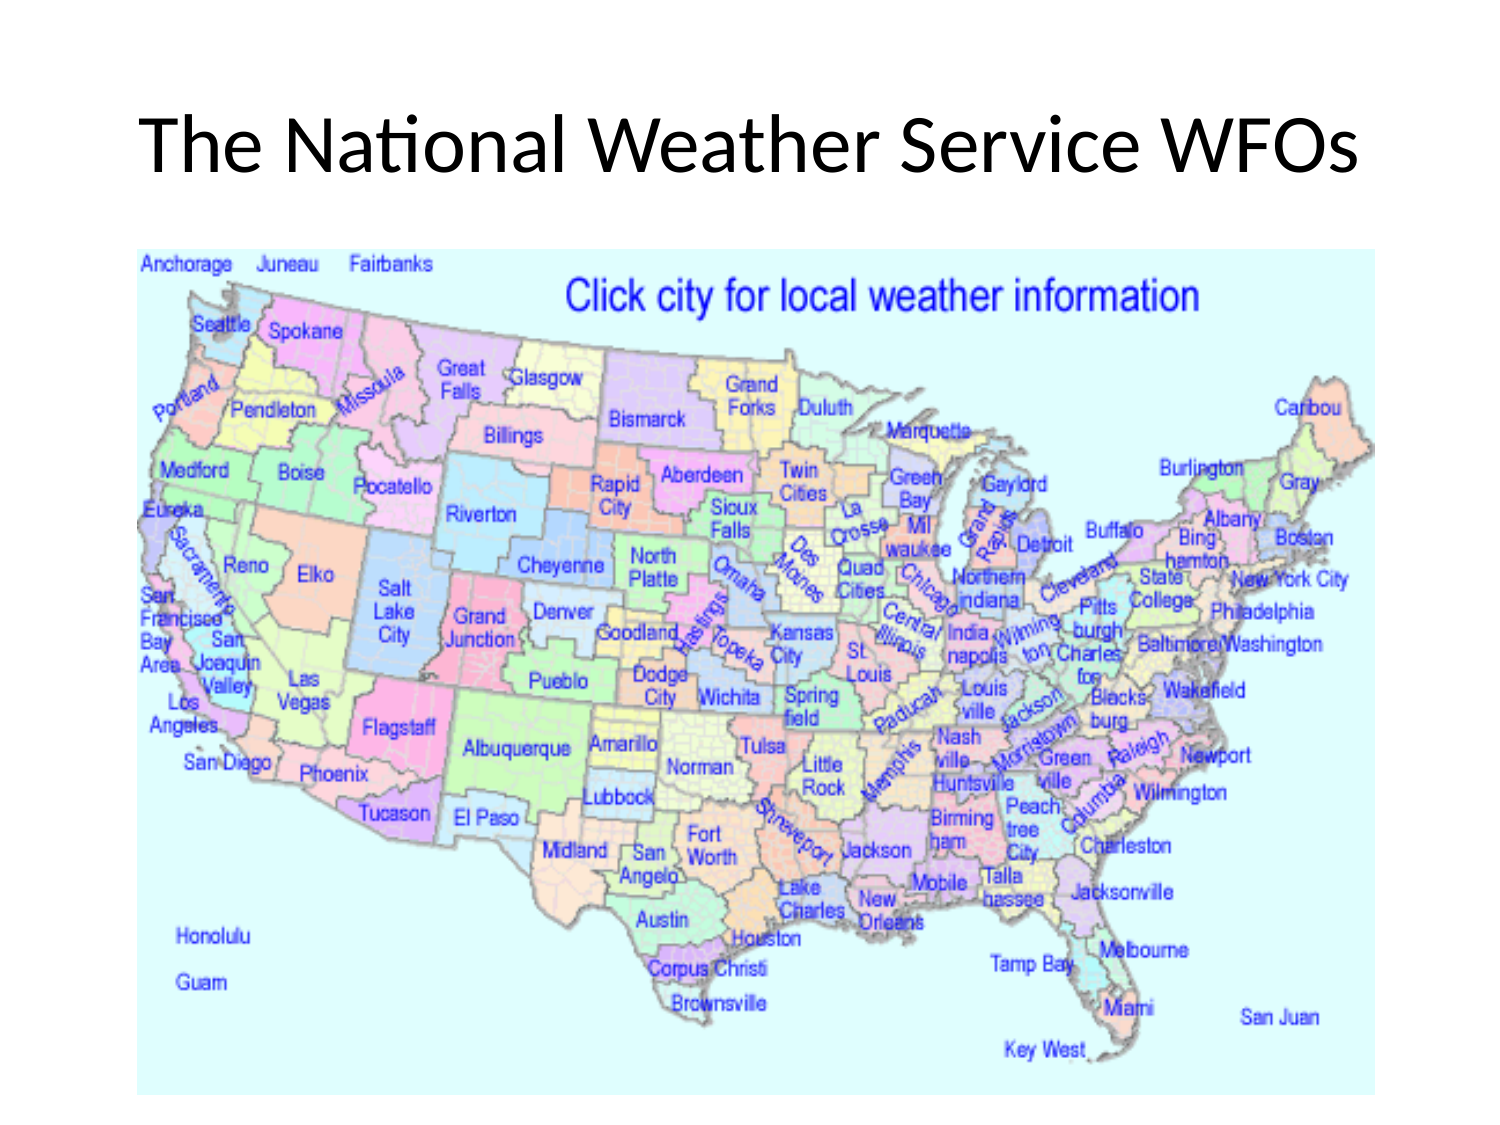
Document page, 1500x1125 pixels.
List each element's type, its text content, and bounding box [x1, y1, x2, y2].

picture [137, 249, 1376, 1095]
title The National Weather Service WFOs [75, 45, 1425, 233]
